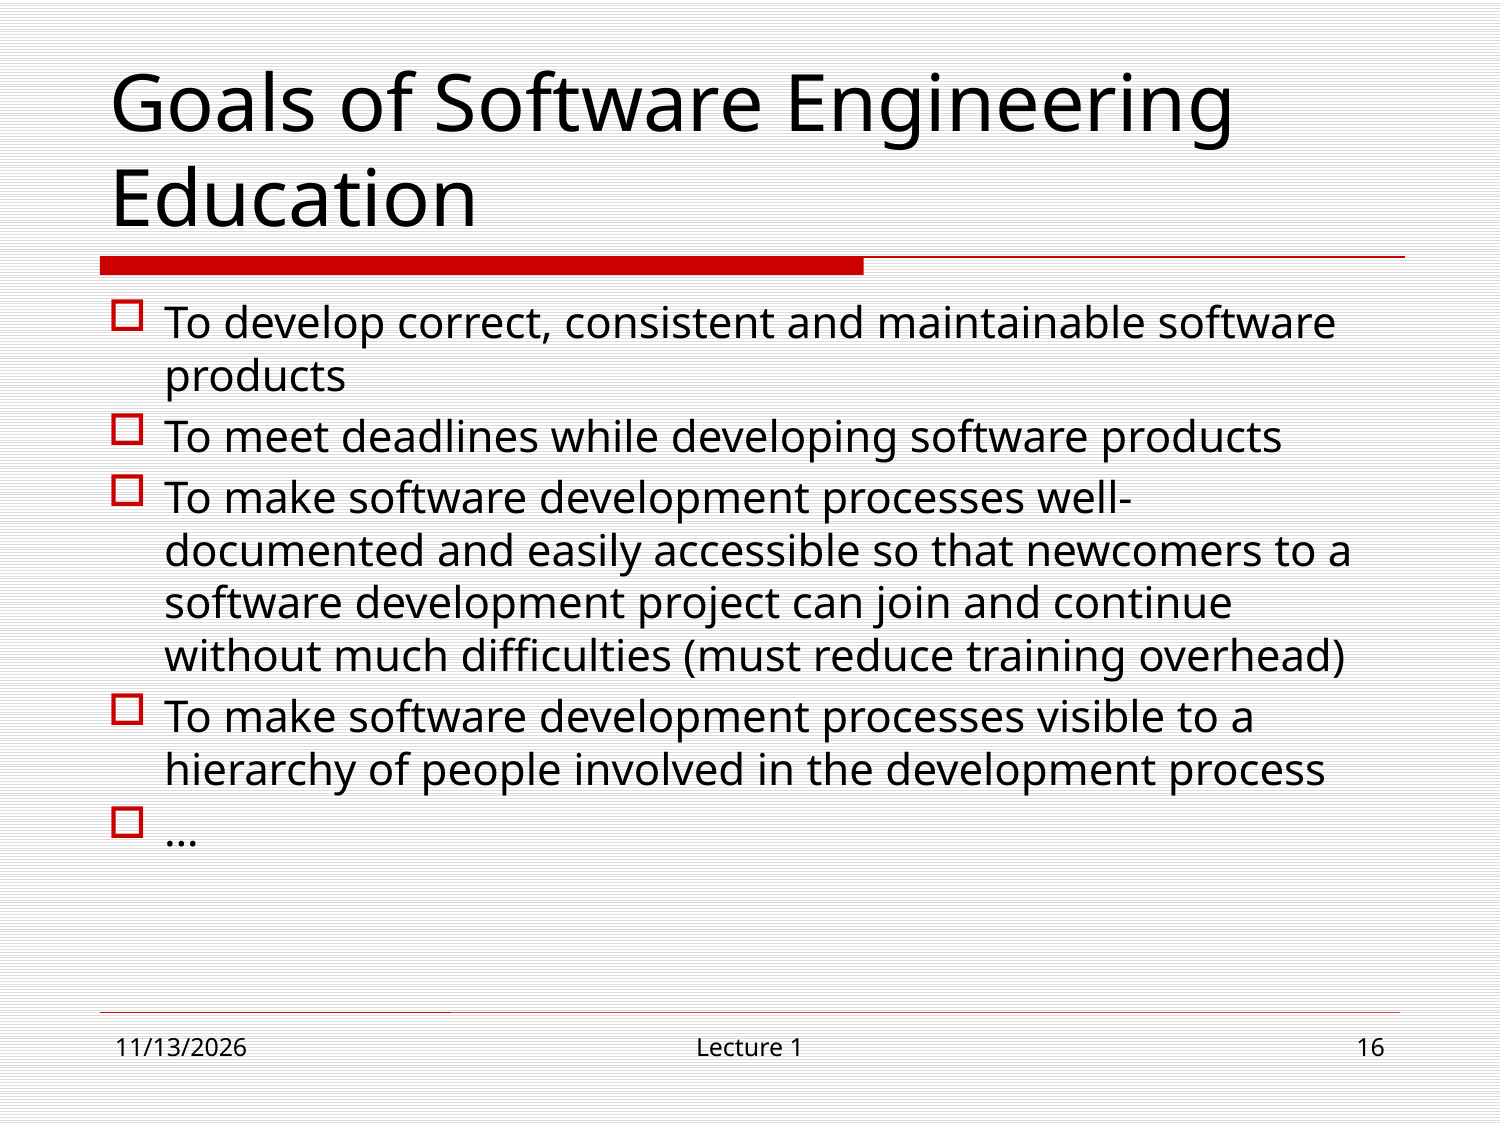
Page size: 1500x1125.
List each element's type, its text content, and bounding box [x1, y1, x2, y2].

slide_number 16 [1074, 1024, 1401, 1103]
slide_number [99, 1024, 426, 1103]
title Goals of Software Engineering Education [94, 50, 1407, 250]
footer Lecture 1 [512, 1024, 988, 1103]
list To develop correct, consistent and maintainable software products To meet deadlines while developing software products To make software development processes well-documented and easily accessible so that newcomers to a software development project can join and continue without much difficulties (must reduce training overhead) To make software development processes visible to a hierarchy of people involved in the development process … [92, 287, 1406, 988]
